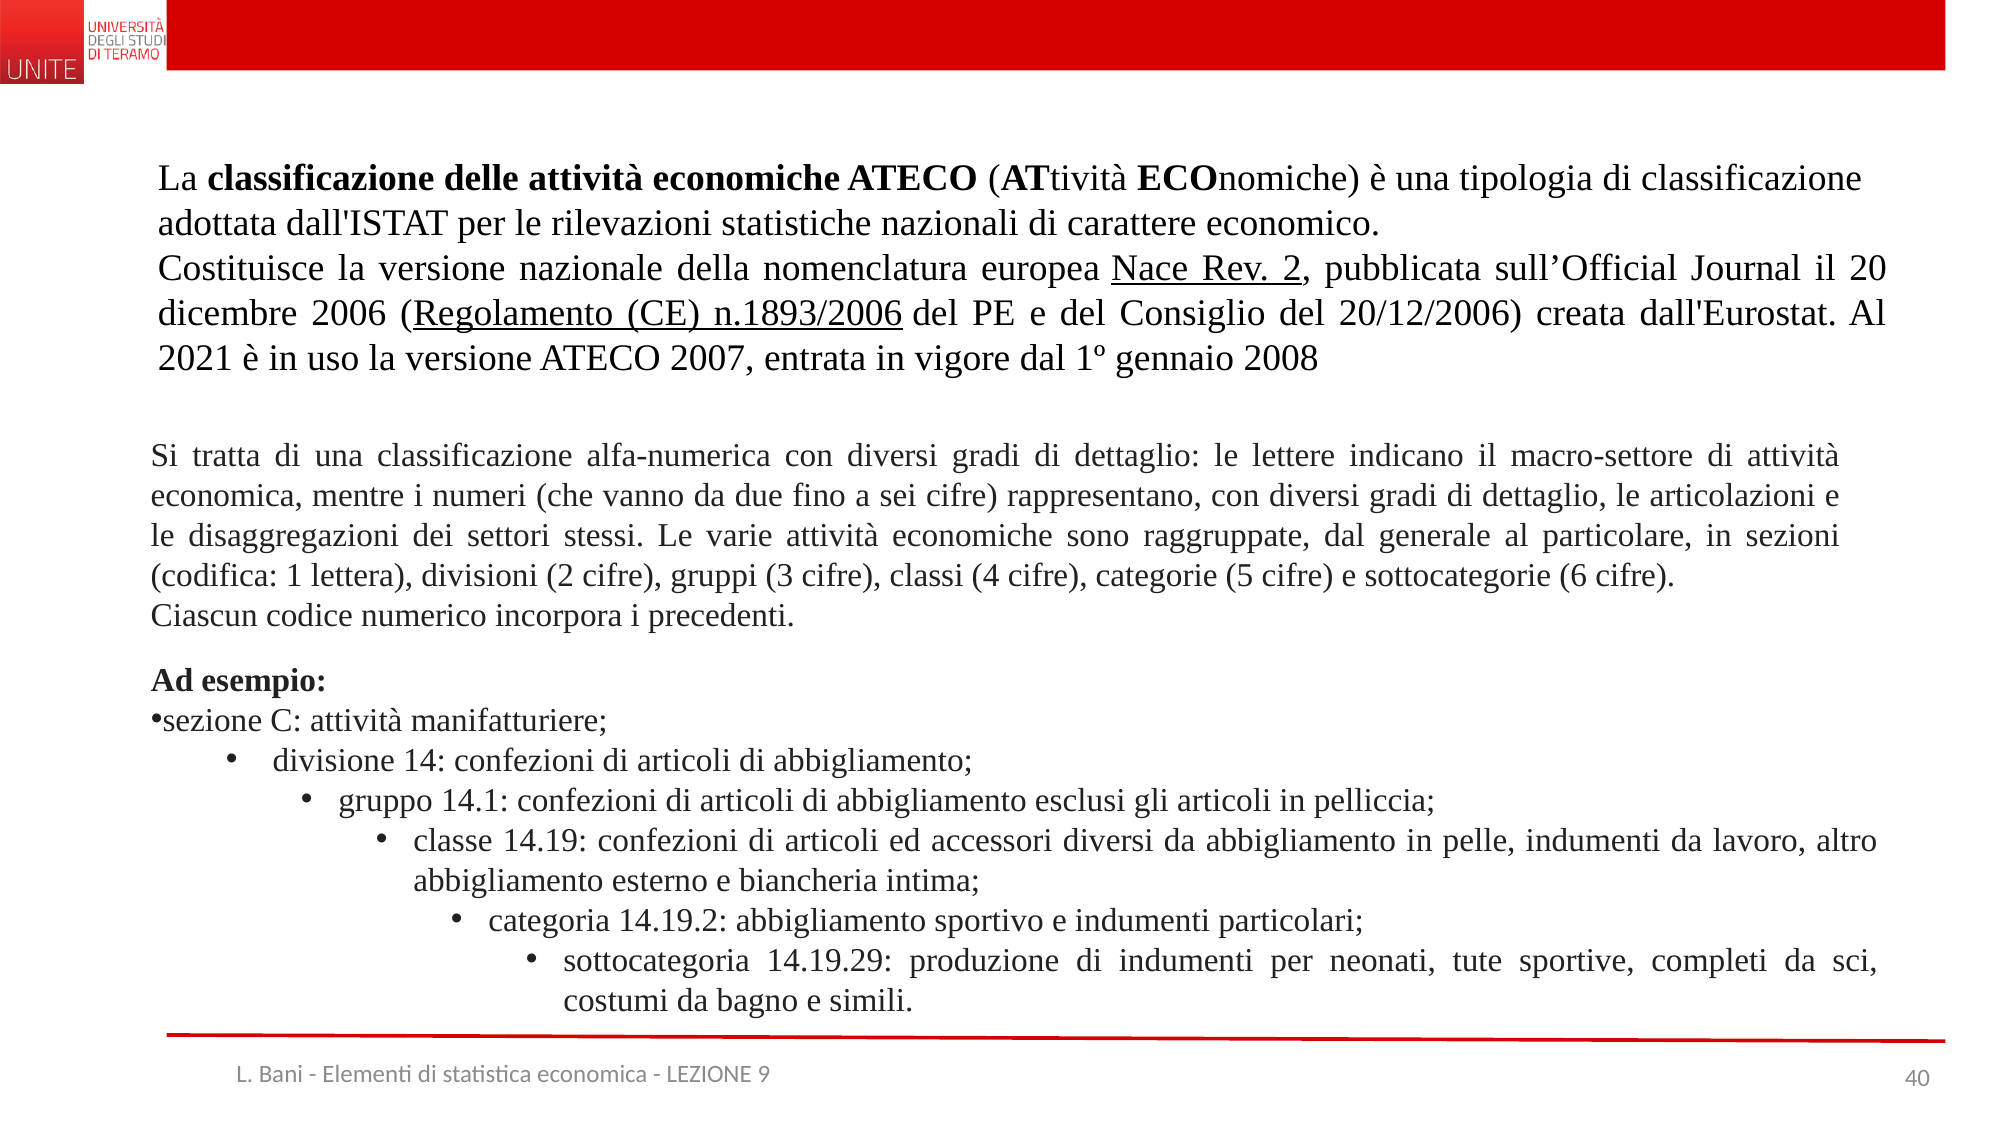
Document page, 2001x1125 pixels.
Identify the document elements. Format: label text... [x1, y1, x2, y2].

slide_number 40 [1495, 1046, 1946, 1106]
text_box La classificazione delle attività economiche ATECO (ATtività ECOnomiche) è una tipologia di classificazione adottata dall'ISTAT per le rilevazioni statistiche nazionali di carattere economico. Costituisce la versione nazionale della nomenclatura europea Nace Rev. 2, pubblicata sull’Official Journal il 20 dicembre 2006 (Regolamento (CE) n.1893/2006 del PE e del Consiglio del 20/12/2006) creata dall'Eurostat. Al 2021 è in uso la versione ATECO 2007, entrata in vigore dal 1º gennaio 2008 [143, 145, 1903, 386]
footer L. Bani - Elementi di statistica economica - LEZIONE 9 [166, 1042, 842, 1103]
text_box Si tratta di una classificazione alfa-numerica con diversi gradi di dettaglio: le lettere indicano il macro-settore di attività economica, mentre i numeri (che vanno da due fino a sei cifre) rappresentano, con diversi gradi di dettaglio, le articolazioni e le disaggregazioni dei settori stessi. Le varie attività economiche sono raggruppate, dal generale al particolare, in sezioni (codifica: 1 lettera), divisioni (2 cifre), gruppi (3 cifre), classi (4 cifre), categorie (5 cifre) e sottocategorie (6 cifre). Ciascun codice numerico incorpora i precedenti. [135, 425, 1859, 640]
text_box Ad esempio: sezione C: attività manifatturiere; divisione 14: confezioni di articoli di abbigliamento; gruppo 14.1: confezioni di articoli di abbigliamento esclusi gli articoli in pelliccia; classe 14.19: confezioni di articoli ed accessori diversi da abbigliamento in pelle, indumenti da lavoro, altro abbigliamento esterno e biancheria intima; categoria 14.19.2: abbigliamento sportivo e indumenti particolari; sottocategoria 14.19.29: produzione di indumenti per neonati, tute sportive, completi da sci, costumi da bagno e simili. [136, 650, 1896, 1025]
picture [0, 0, 167, 84]
